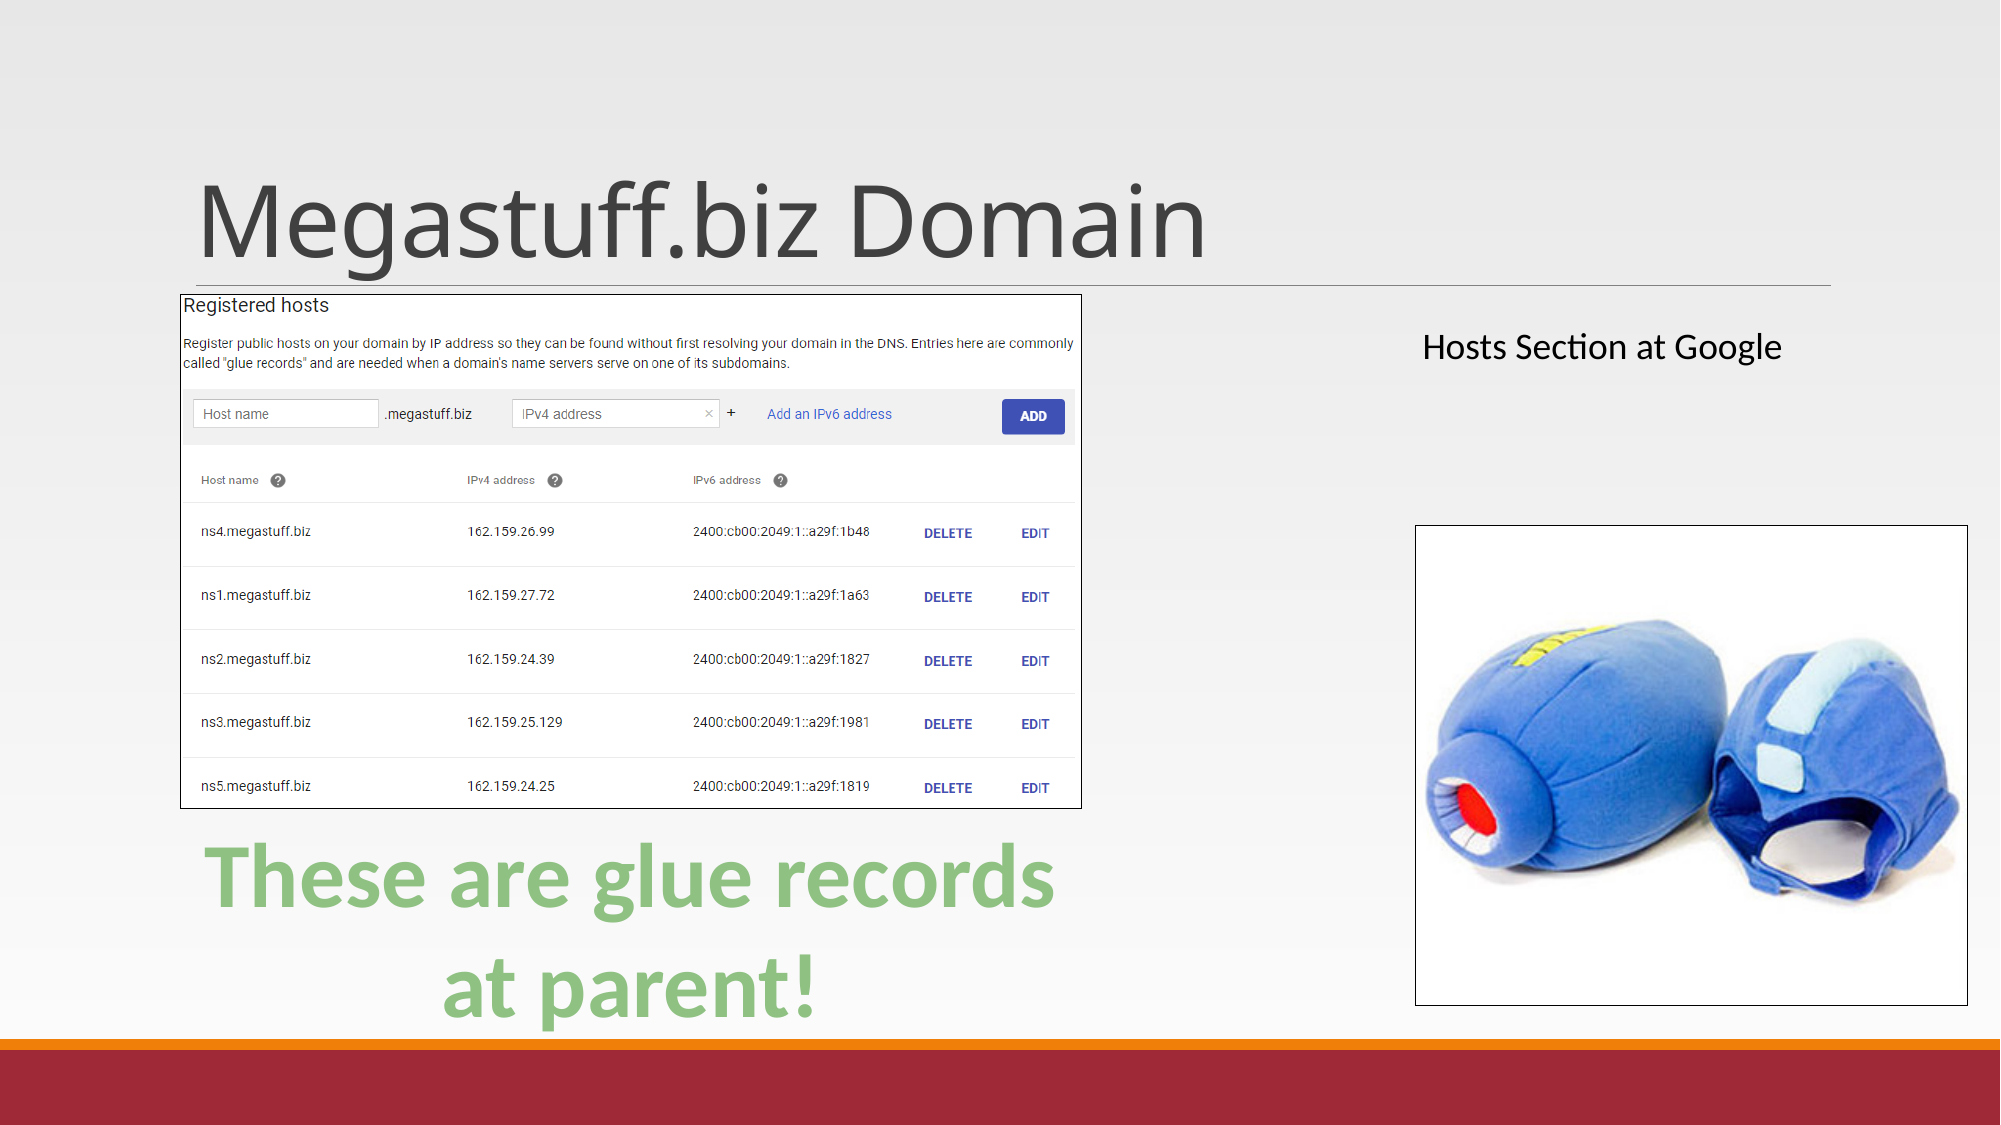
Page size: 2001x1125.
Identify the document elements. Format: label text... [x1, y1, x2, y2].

title Megastuff.biz Domain [180, 47, 1830, 285]
text_box Hosts Section at Google [1407, 314, 1798, 375]
text_box These are glue records at parent! [179, 815, 1082, 1044]
picture [1415, 525, 1968, 1007]
picture [179, 294, 1083, 810]
